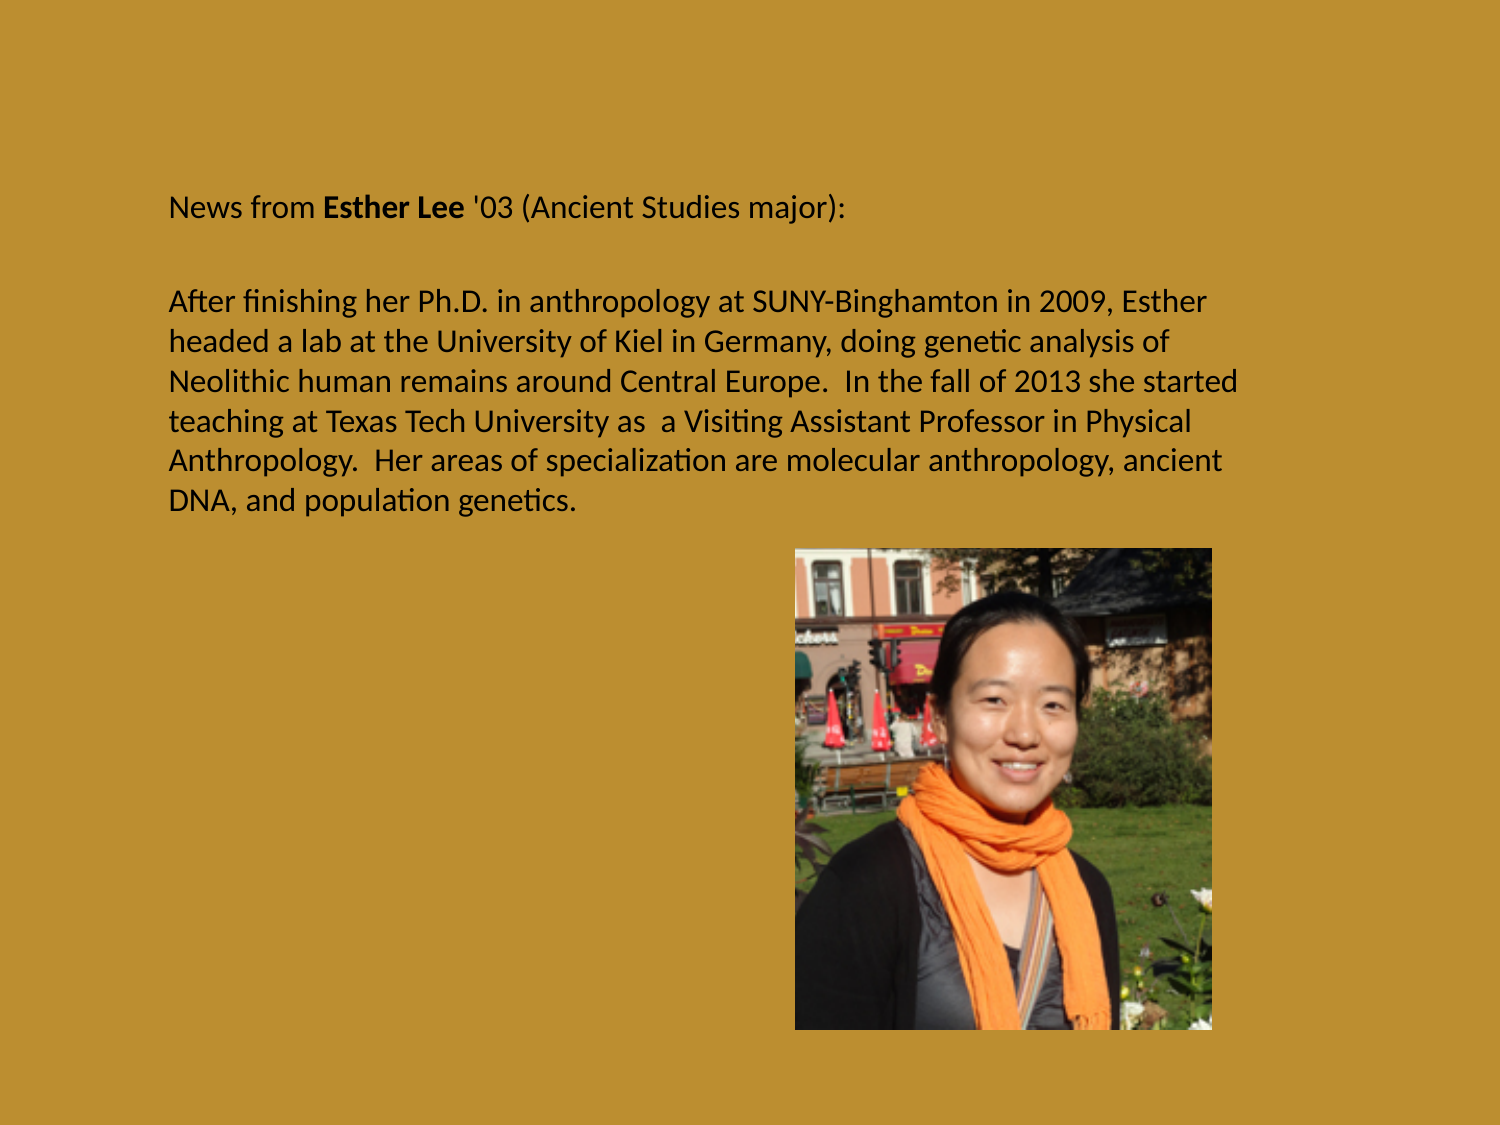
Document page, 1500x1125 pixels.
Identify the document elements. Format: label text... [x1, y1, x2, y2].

list News from Esther Lee '03 (Ancient Studies major): After finishing her Ph.D. in anthropology at SUNY-Binghamton in 2009, Esther headed a lab at the University of Kiel in Germany, doing genetic analysis of Neolithic human remains around Central Europe. In the fall of 2013 she started teaching at Texas Tech University as a Visiting Assistant Professor in Physical Anthropology. Her areas of specialization are molecular anthropology, ancient DNA, and population genetics. [153, 178, 1293, 509]
picture [794, 548, 1212, 1031]
